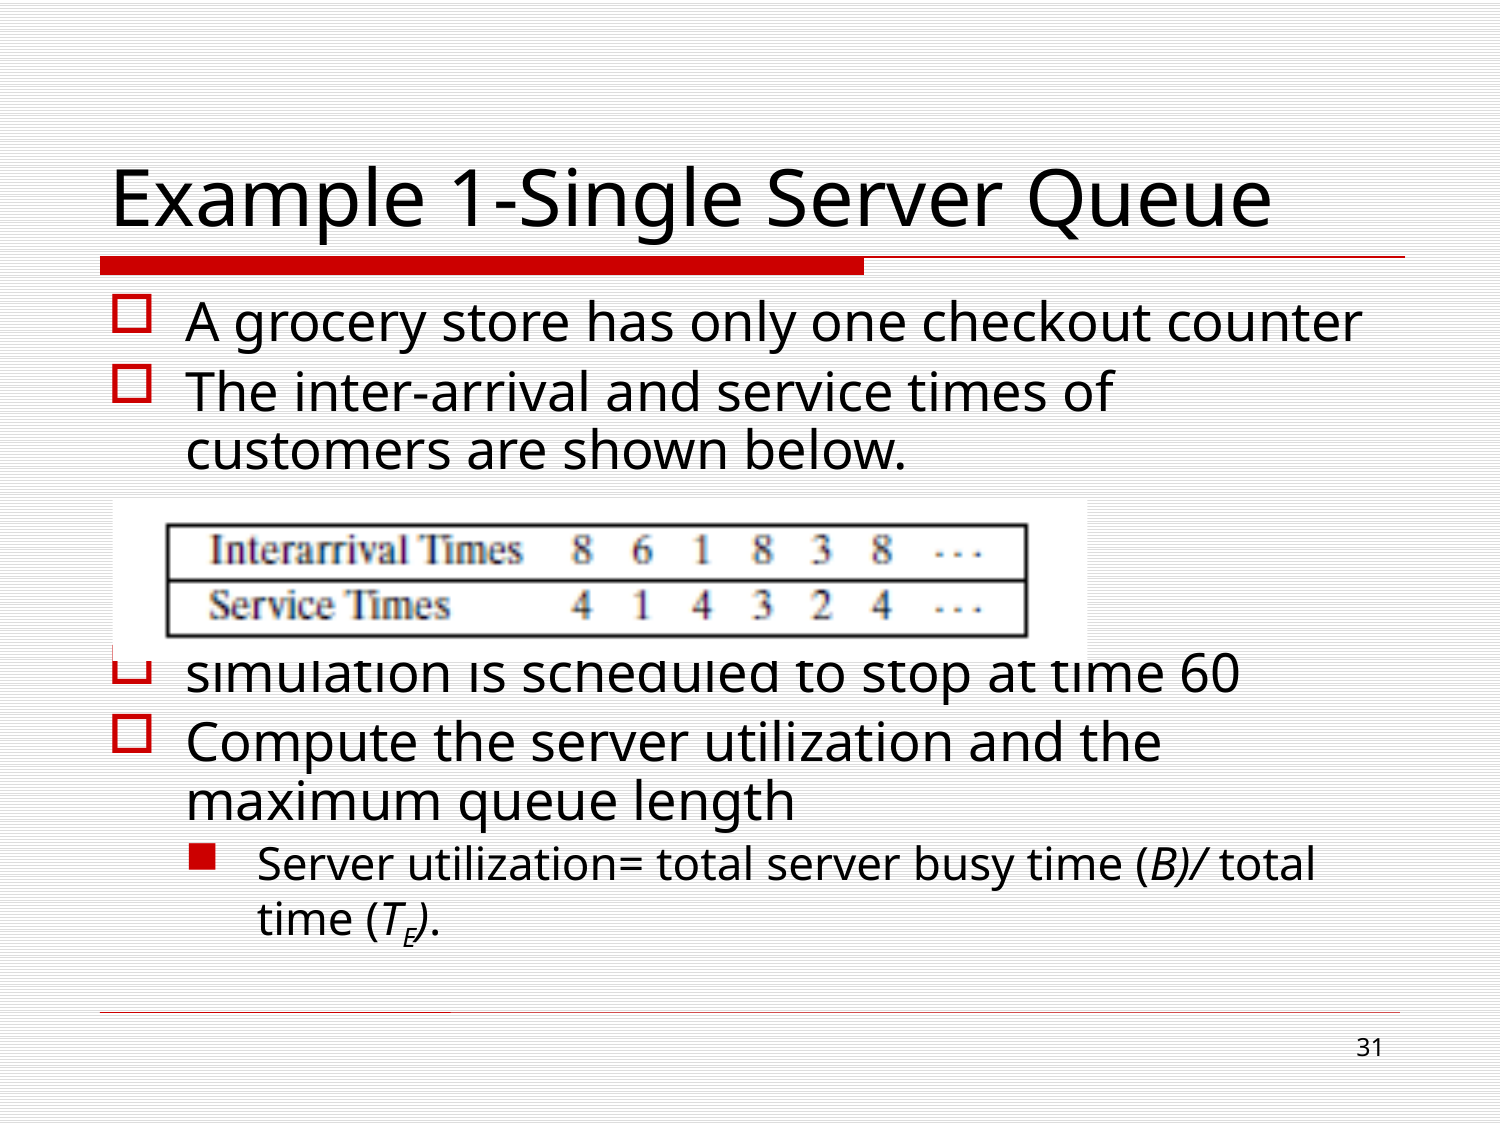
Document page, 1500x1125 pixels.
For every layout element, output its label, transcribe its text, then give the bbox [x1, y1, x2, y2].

slide_number 31 [1074, 1024, 1401, 1103]
picture [112, 499, 1088, 661]
title Example 1-Single Server Queue [93, 49, 1407, 250]
list A grocery store has only one checkout counter The inter-arrival and service times of customers are shown below. simulation is scheduled to stop at time 60 Compute the server utilization and the maximum queue length Server utilization= total server busy time (B)/ total time (TE). [92, 287, 1406, 988]
